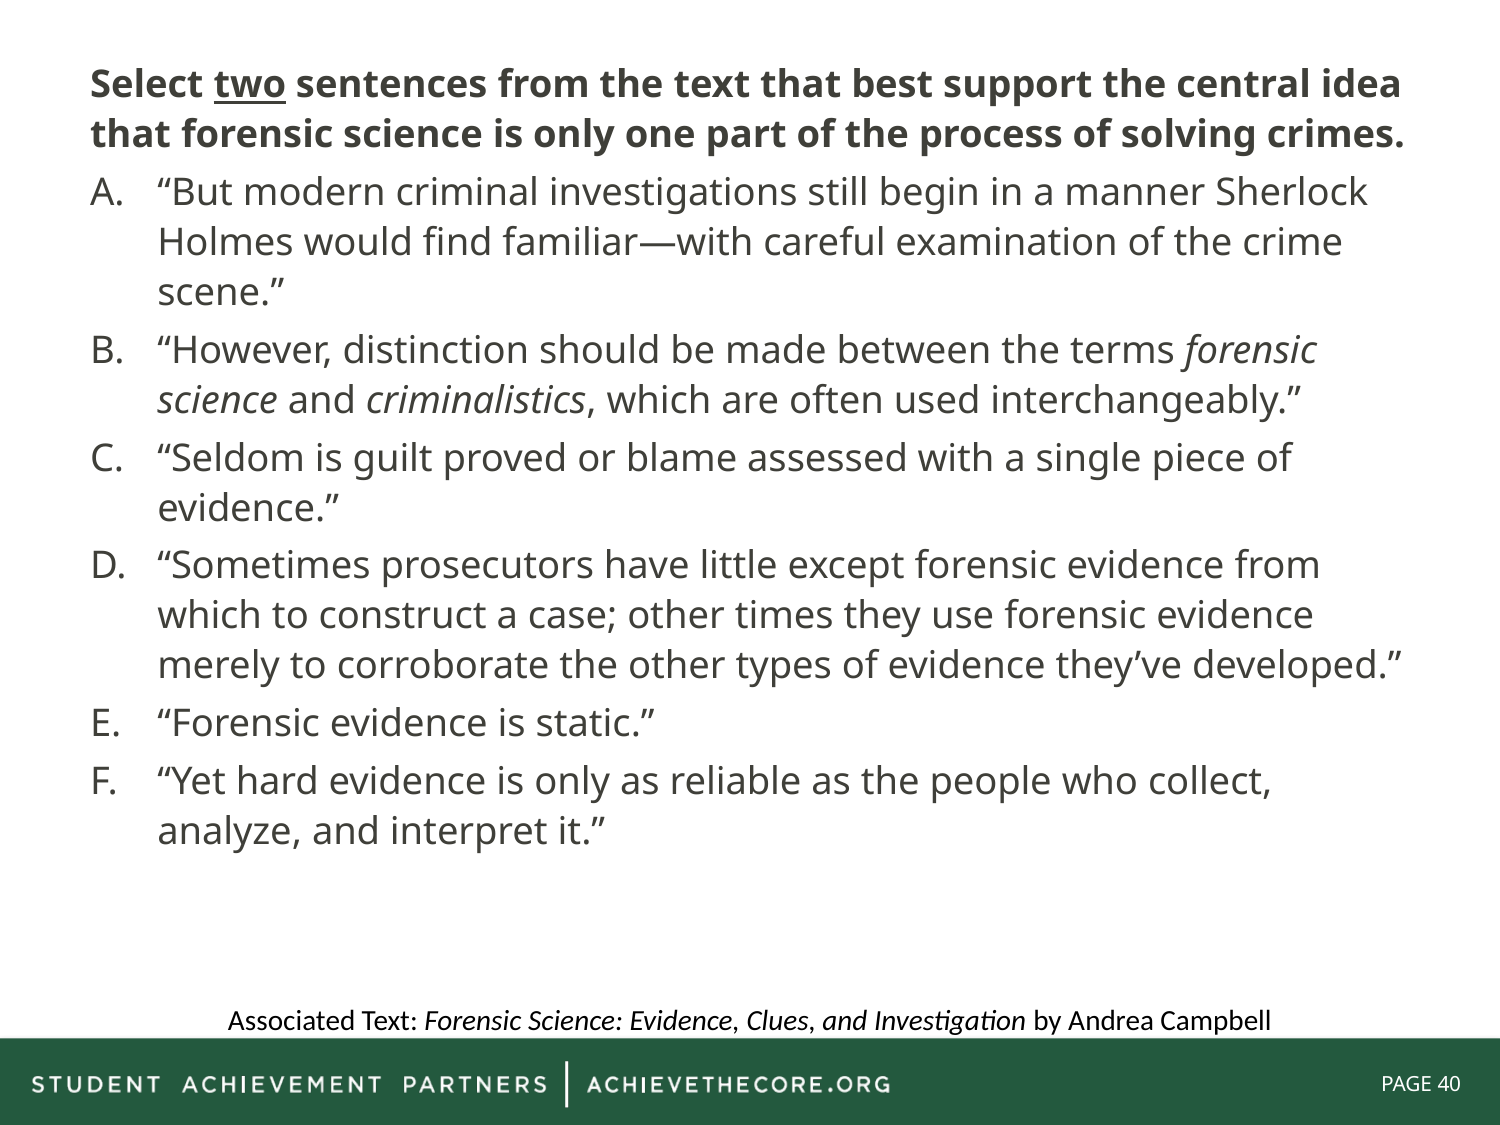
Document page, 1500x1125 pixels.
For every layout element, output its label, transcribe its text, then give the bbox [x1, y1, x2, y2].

list Select two sentences from the text that best support the central idea that forensic science is only one part of the process of solving crimes. “But modern criminal investigations still begin in a manner Sherlock Holmes would find familiar—with careful examination of the crime scene.” “However, distinction should be made between the terms forensic science and criminalistics, which are often used interchangeably.” “Seldom is guilt proved or blame assessed with a single piece of evidence.” “Sometimes prosecutors have little except forensic evidence from which to construct a case; other times they use forensic evidence merely to corroborate the other types of evidence they’ve developed.” “Forensic evidence is static.” “Yet hard evidence is only as reliable as the people who collect, analyze, and interpret it.” [75, 47, 1425, 954]
text_box Associated Text: Forensic Science: Evidence, Clues, and Investigation by Andrea Campbell [55, 994, 1445, 1044]
